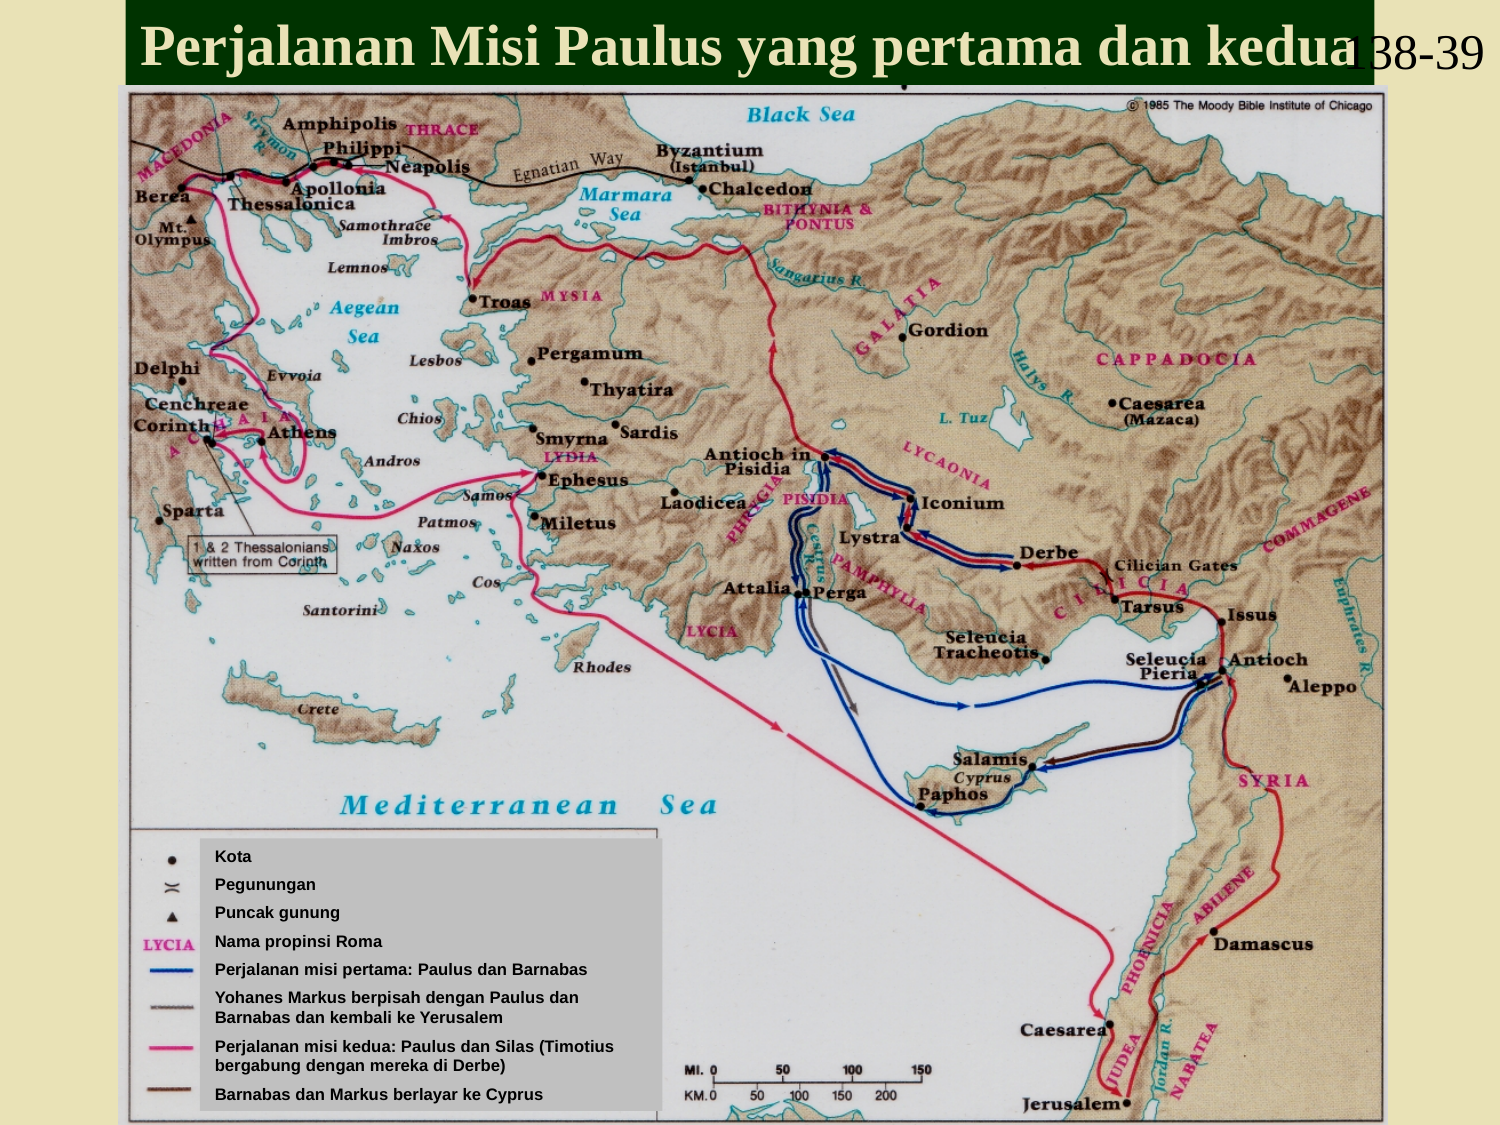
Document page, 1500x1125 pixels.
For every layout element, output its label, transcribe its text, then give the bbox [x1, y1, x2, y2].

text_box 138-39 [1328, 12, 1500, 88]
picture [118, 85, 1388, 1125]
text_box Perjalanan Misi Paulus yang pertama dan kedua [125, 0, 1375, 84]
